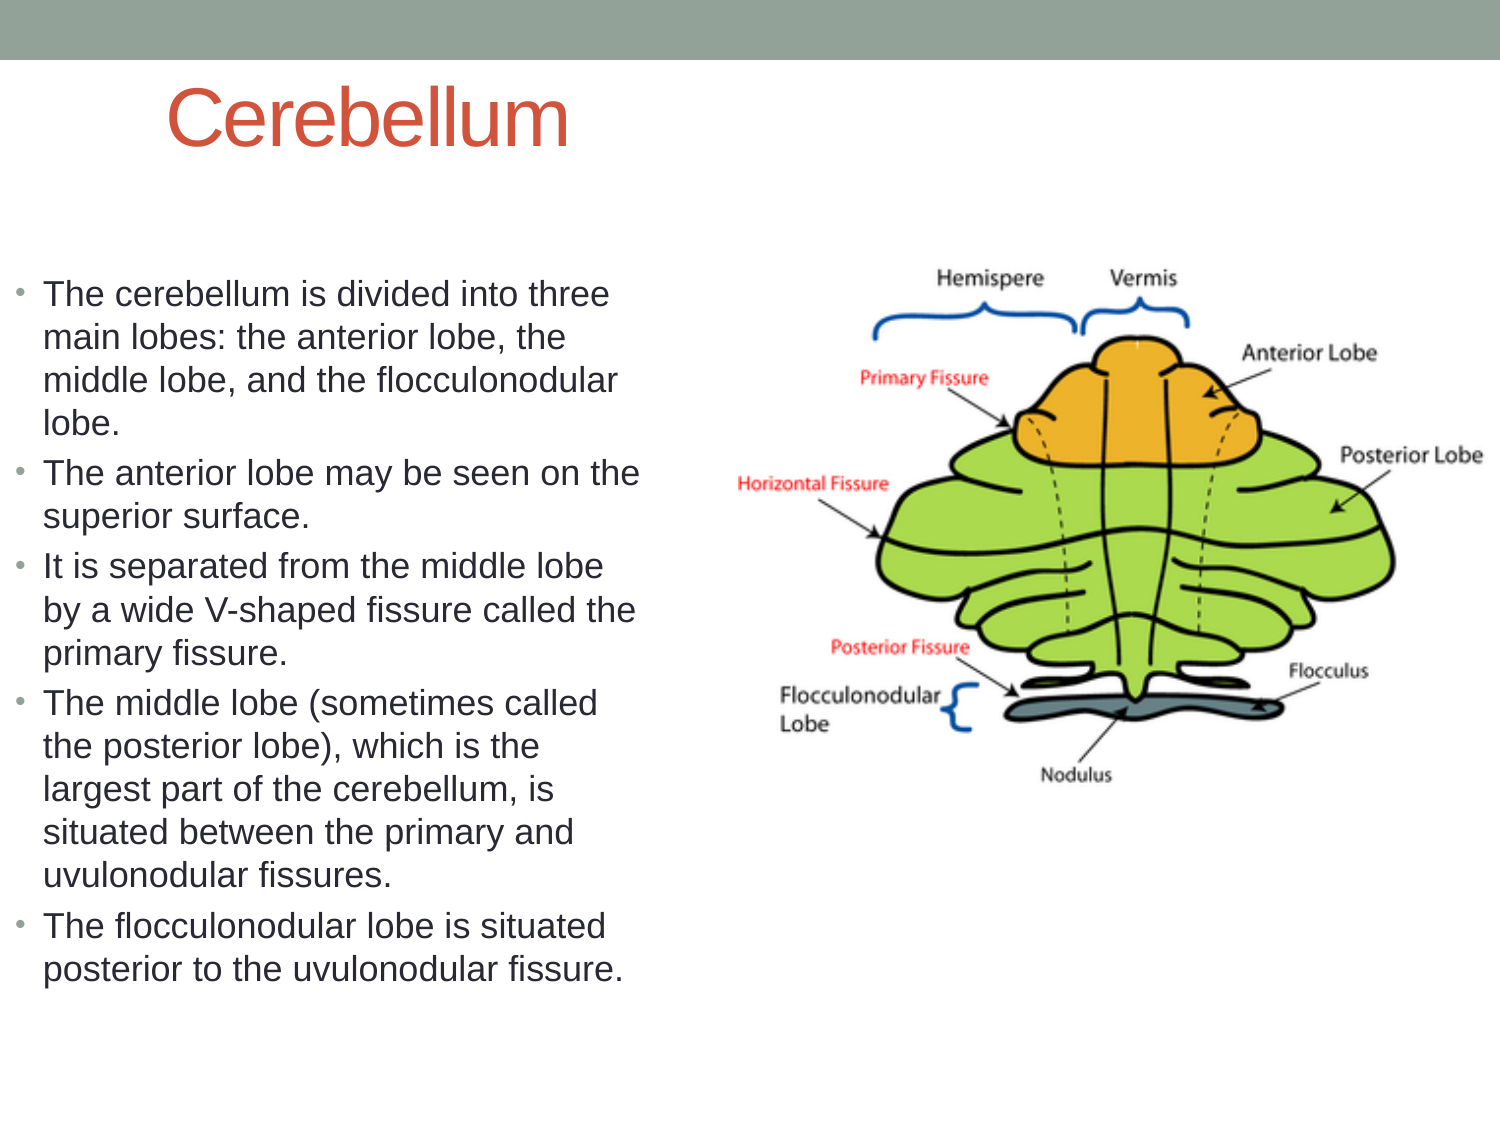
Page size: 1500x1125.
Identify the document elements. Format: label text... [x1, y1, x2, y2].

title Cerebellum [150, 19, 1500, 207]
list The cerebellum is divided into three main lobes: the anterior lobe, the middle lobe, and the flocculonodular lobe. The anterior lobe may be seen on the superior surface. It is separated from the middle lobe by a wide V-shaped fissure called the primary fissure. The middle lobe (sometimes called the posterior lobe), which is the largest part of the cerebellum, is situated between the primary and uvulonodular fissures. The flocculonodular lobe is situated posterior to the uvulonodular fissure. [0, 262, 663, 1005]
picture [737, 266, 1485, 788]
